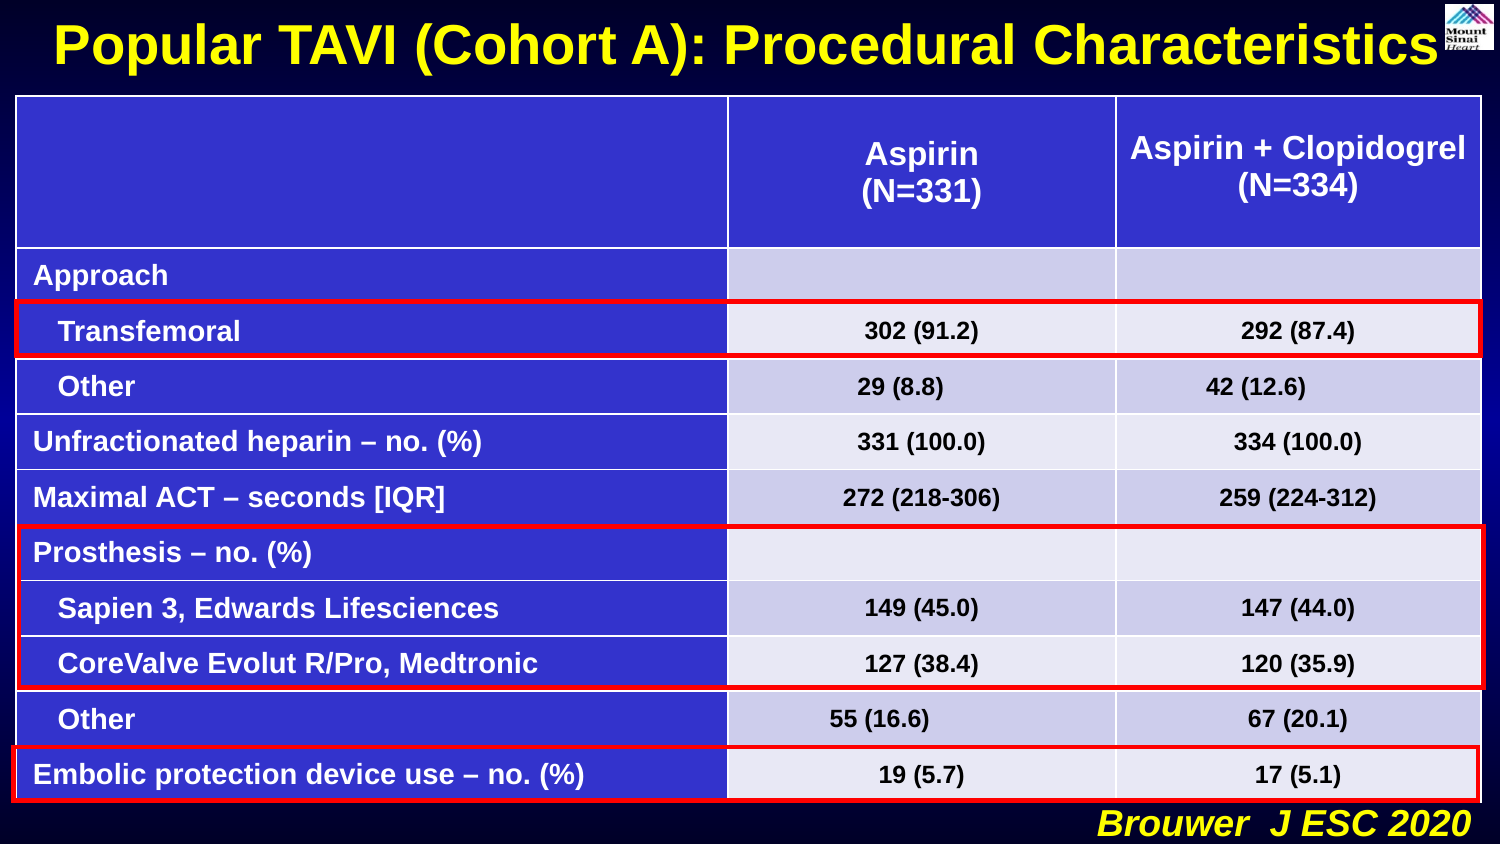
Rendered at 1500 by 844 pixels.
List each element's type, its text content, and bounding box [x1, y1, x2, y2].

table_cell Other [17, 692, 727, 746]
table_cell 42 (12.6) [1117, 360, 1480, 413]
table_cell [729, 249, 1115, 301]
table_header Aspirin (N=331) [729, 97, 1115, 247]
table_cell 331 (100.0) [729, 415, 1115, 469]
text_box [13, 746, 1479, 801]
table_header [17, 97, 727, 247]
text_box [16, 301, 1481, 356]
table_cell Unfractionated heparin – no. (%) [17, 415, 727, 469]
text_box [19, 526, 1484, 688]
text_box Popular TAVI (Cohort A): Procedural Characteristics [0, 0, 1494, 83]
table_cell Maximal ACT – seconds [IQR] [17, 470, 727, 524]
table_cell 29 (8.8) [729, 360, 1115, 413]
table_cell Other [17, 360, 727, 413]
table_cell 67 (20.1) [1117, 692, 1480, 746]
table_cell 259 (224-312) [1117, 470, 1480, 524]
table_cell Approach [17, 249, 727, 301]
table_header Aspirin + Clopidogrel (N=334) [1117, 97, 1480, 247]
table_cell 55 (16.6) [729, 692, 1115, 746]
table_cell 272 (218-306) [729, 470, 1115, 524]
table_cell 334 (100.0) [1117, 415, 1480, 469]
table_cell [1117, 249, 1480, 301]
picture [1445, 4, 1495, 50]
text_box Brouwer J ESC 2020 [1082, 791, 1500, 844]
